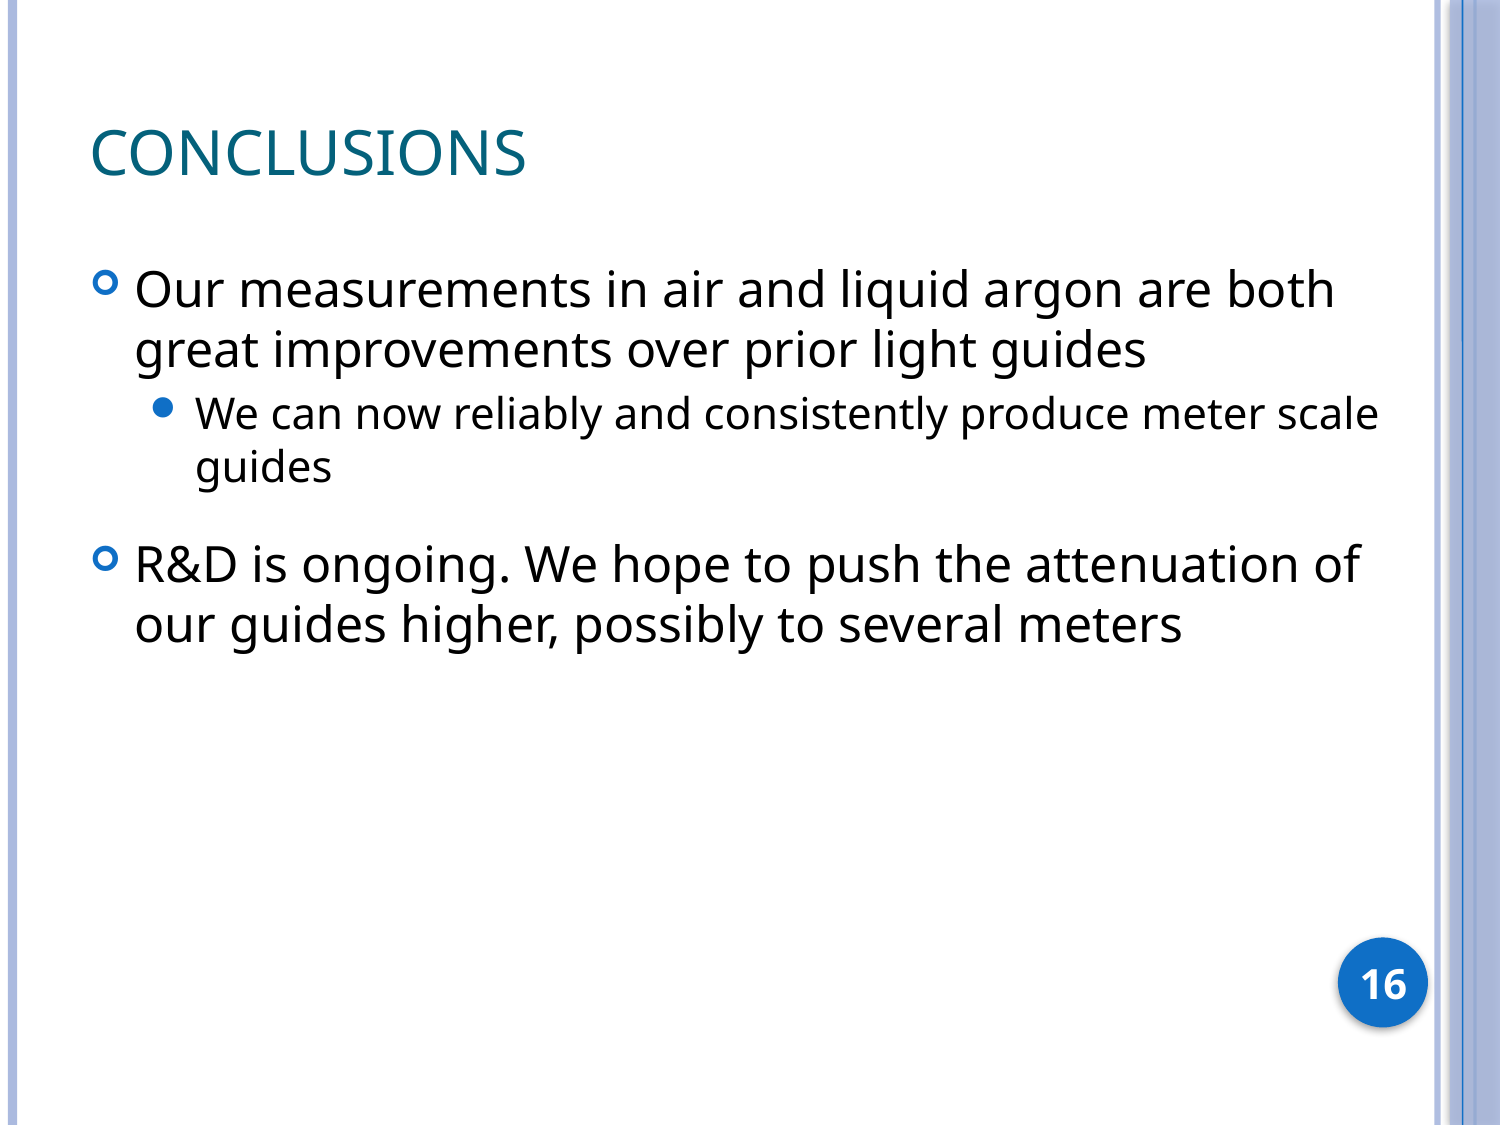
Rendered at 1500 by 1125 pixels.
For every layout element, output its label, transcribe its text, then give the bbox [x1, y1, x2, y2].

title Conclusions [75, 75, 1300, 196]
slide_number 16 [1333, 940, 1434, 1027]
list Our measurements in air and liquid argon are both great improvements over prior light guides We can now reliably and consistently produce meter scale guides R&D is ongoing. We hope to push the attenuation of our guides higher, possibly to several meters [75, 249, 1413, 925]
